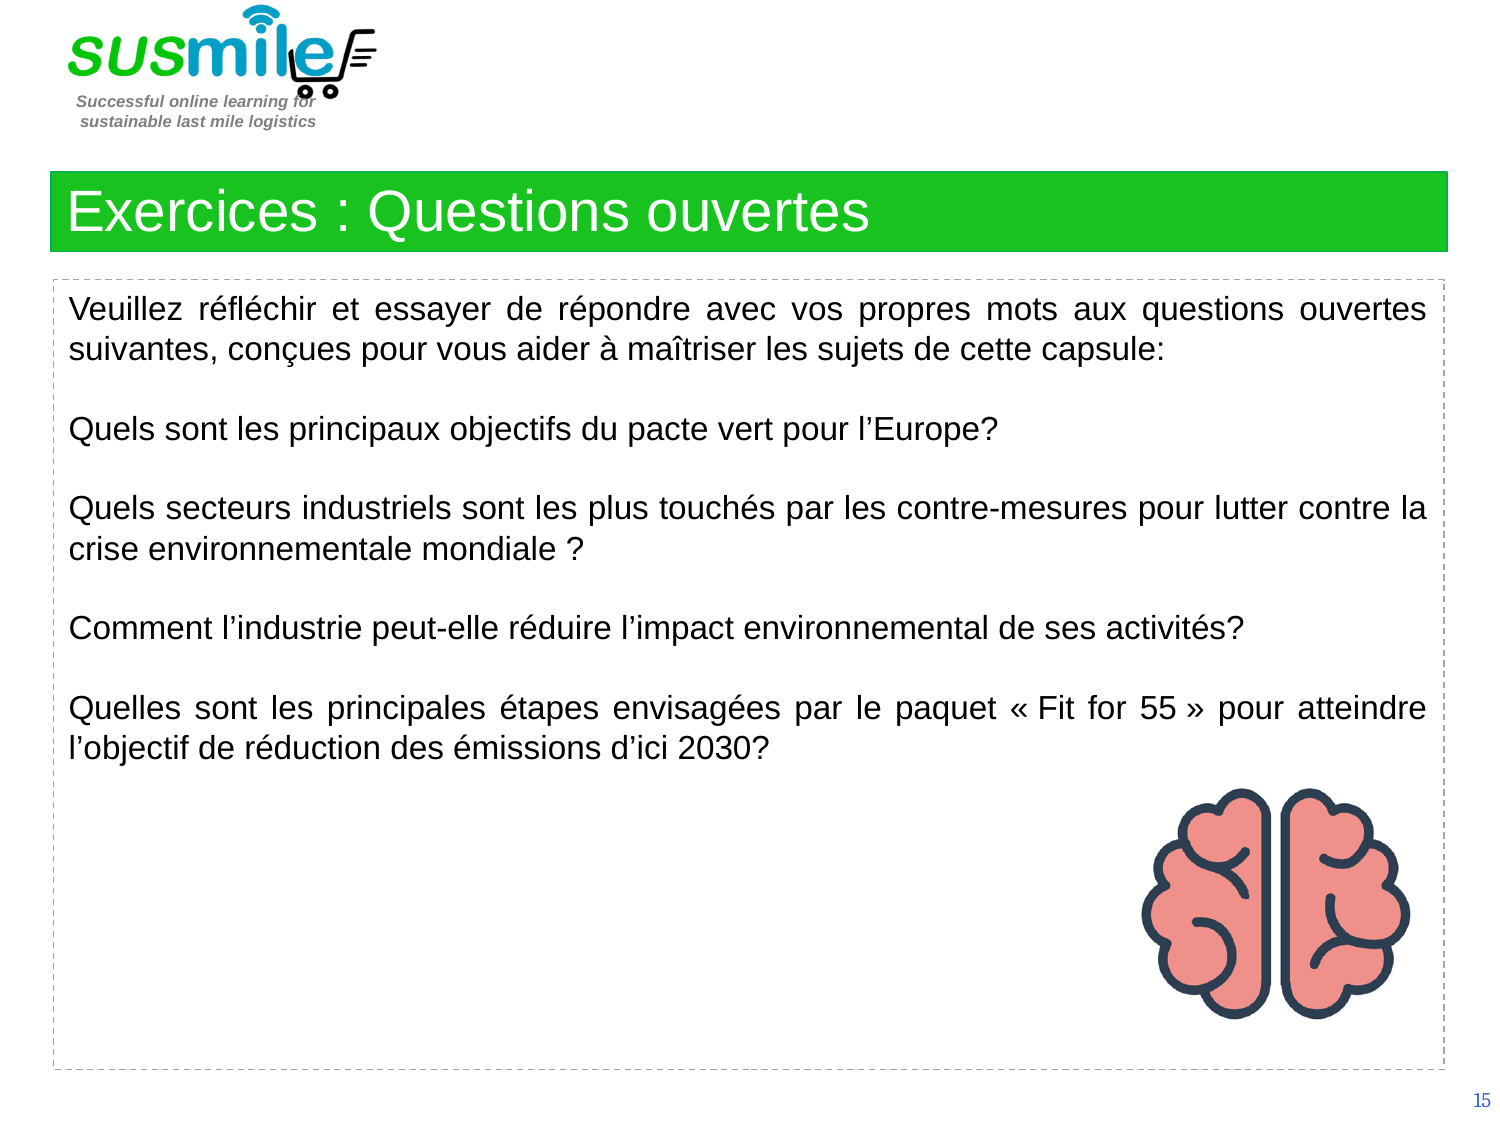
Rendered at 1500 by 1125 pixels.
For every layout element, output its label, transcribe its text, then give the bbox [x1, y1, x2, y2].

picture [61, 0, 400, 107]
picture [1131, 767, 1422, 1042]
text_box Veuillez réfléchir et essayer de répondre avec vos propres mots aux questions ouvertes suivantes, conçues pour vous aider à maîtriser les sujets de cette capsule: Quels sont les principaux objectifs du pacte vert pour l’Europe? Quels secteurs industriels sont les plus touchés par les contre-mesures pour lutter contre la crise environnementale mondiale ? Comment l’industrie peut-elle réduire l’impact environnemental de ses activités? Quelles sont les principales étapes envisagées par le paquet « Fit for 55 » pour atteindre l’objectif de réduction des émissions d’ici 2030? [53, 279, 1445, 1070]
text_box Exercices : Questions ouvertes [51, 171, 1448, 252]
slide_number 15 [1156, 1069, 1500, 1125]
